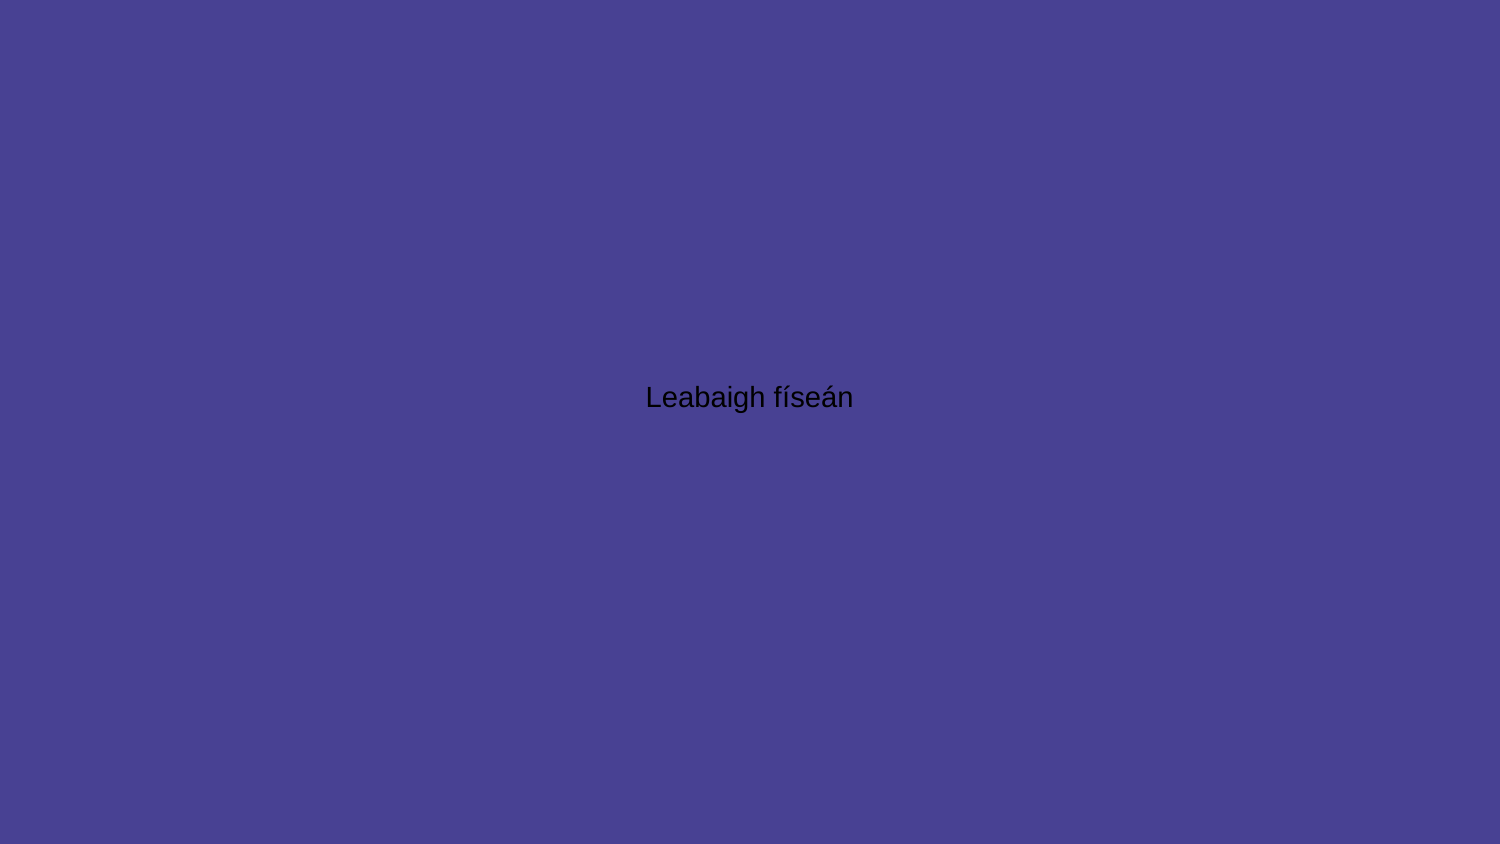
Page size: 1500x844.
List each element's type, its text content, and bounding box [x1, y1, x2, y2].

text_box Leabaigh físeán [0, 371, 1500, 422]
